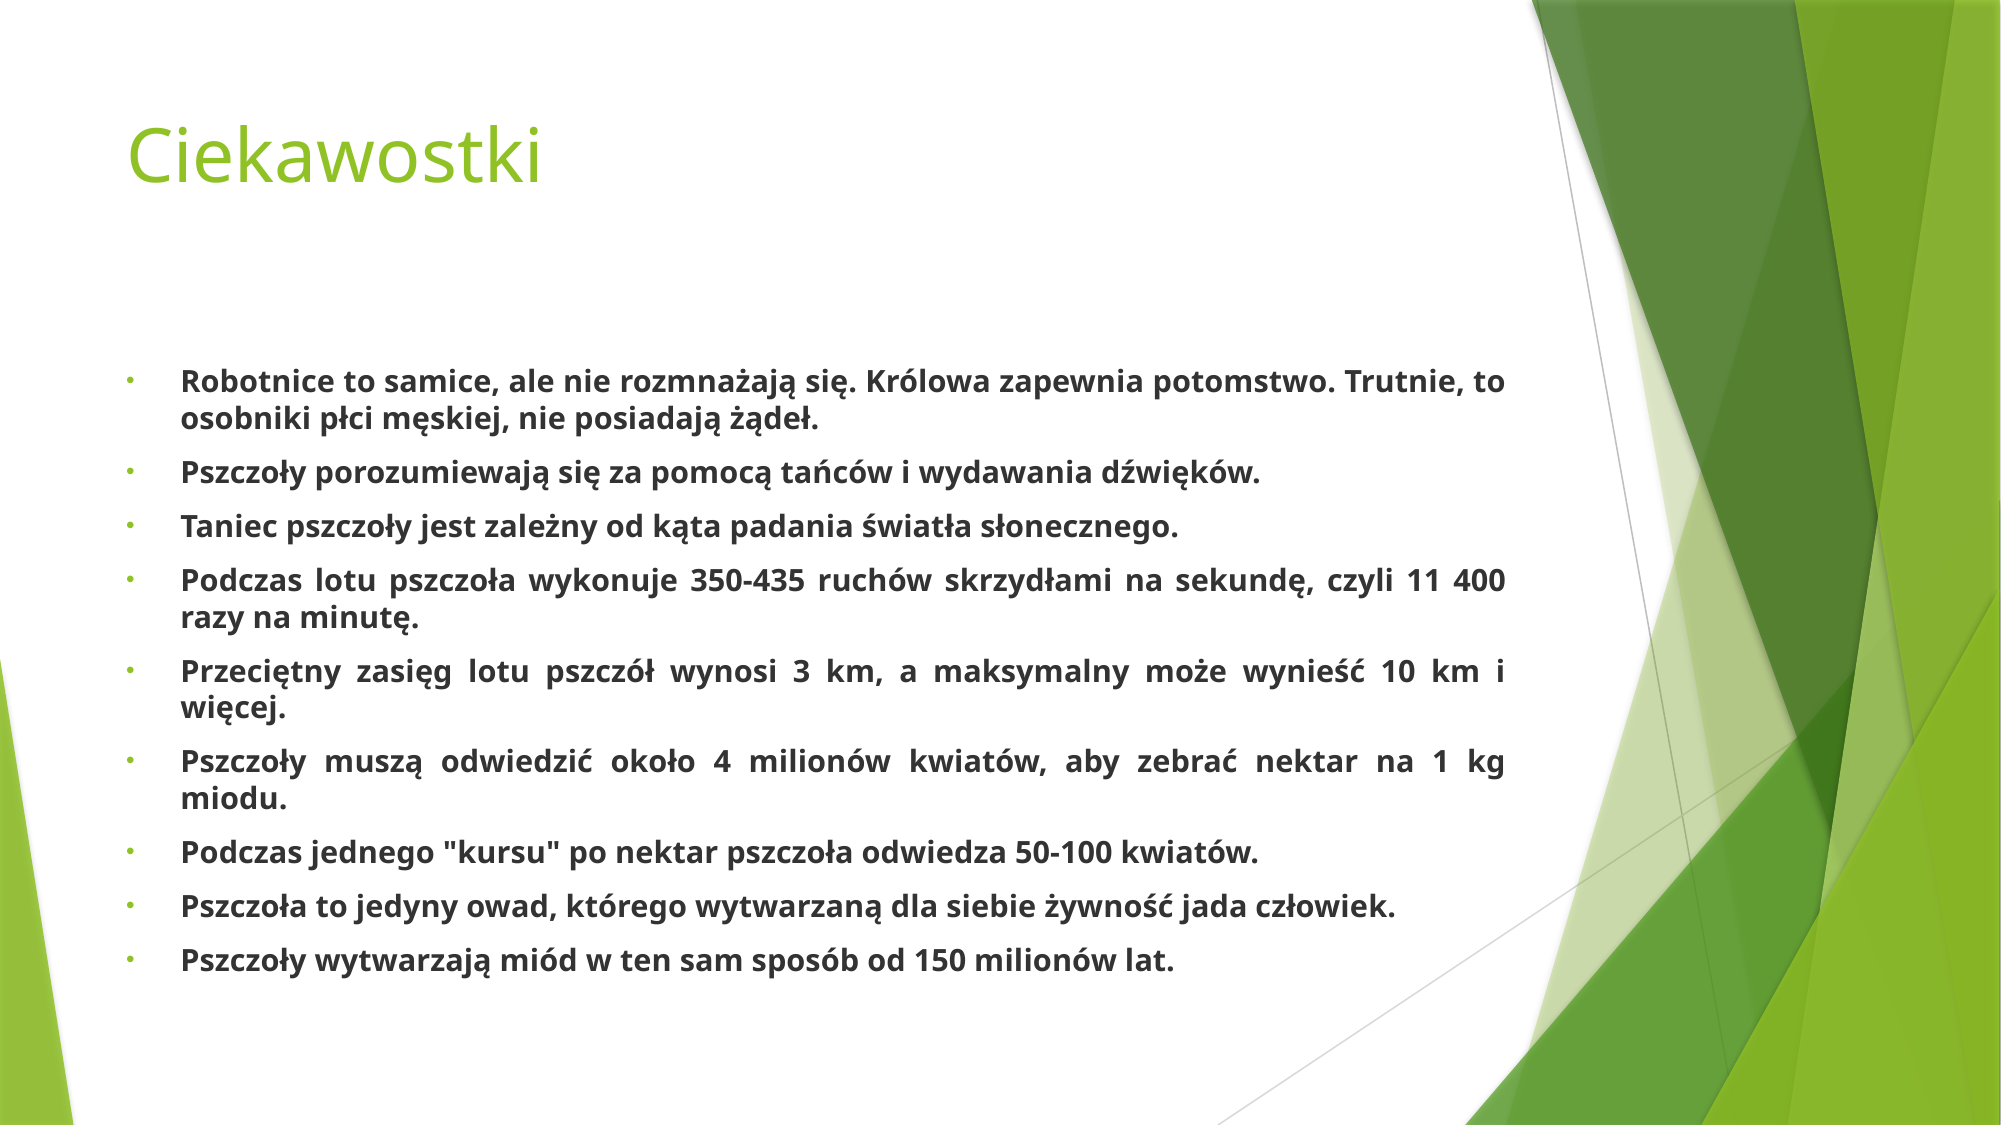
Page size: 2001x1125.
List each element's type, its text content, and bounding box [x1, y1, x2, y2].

title Ciekawostki [111, 99, 1522, 317]
list Robotnice to samice, ale nie rozmnażają się. Królowa zapewnia potomstwo. Trutnie, to osobniki płci męskiej, nie posiadają żądeł. Pszczoły porozumiewają się za pomocą tańców i wydawania dźwięków. Taniec pszczoły jest zależny od kąta padania światła słonecznego. Podczas lotu pszczoła wykonuje 350-435 ruchów skrzydłami na sekundę, czyli 11 400 razy na minutę. Przeciętny zasięg lotu pszczół wynosi 3 km, a maksymalny może wynieść 10 km i więcej. Pszczoły muszą odwiedzić około 4 milionów kwiatów, aby zebrać nektar na 1 kg miodu. Podczas jednego "kursu" po nektar pszczoła odwiedza 50-100 kwiatów. Pszczoła to jedyny owad, którego wytwarzaną dla siebie żywność jada człowiek. Pszczoły wytwarzają miód w ten sam sposób od 150 milionów lat. [111, 354, 1522, 992]
